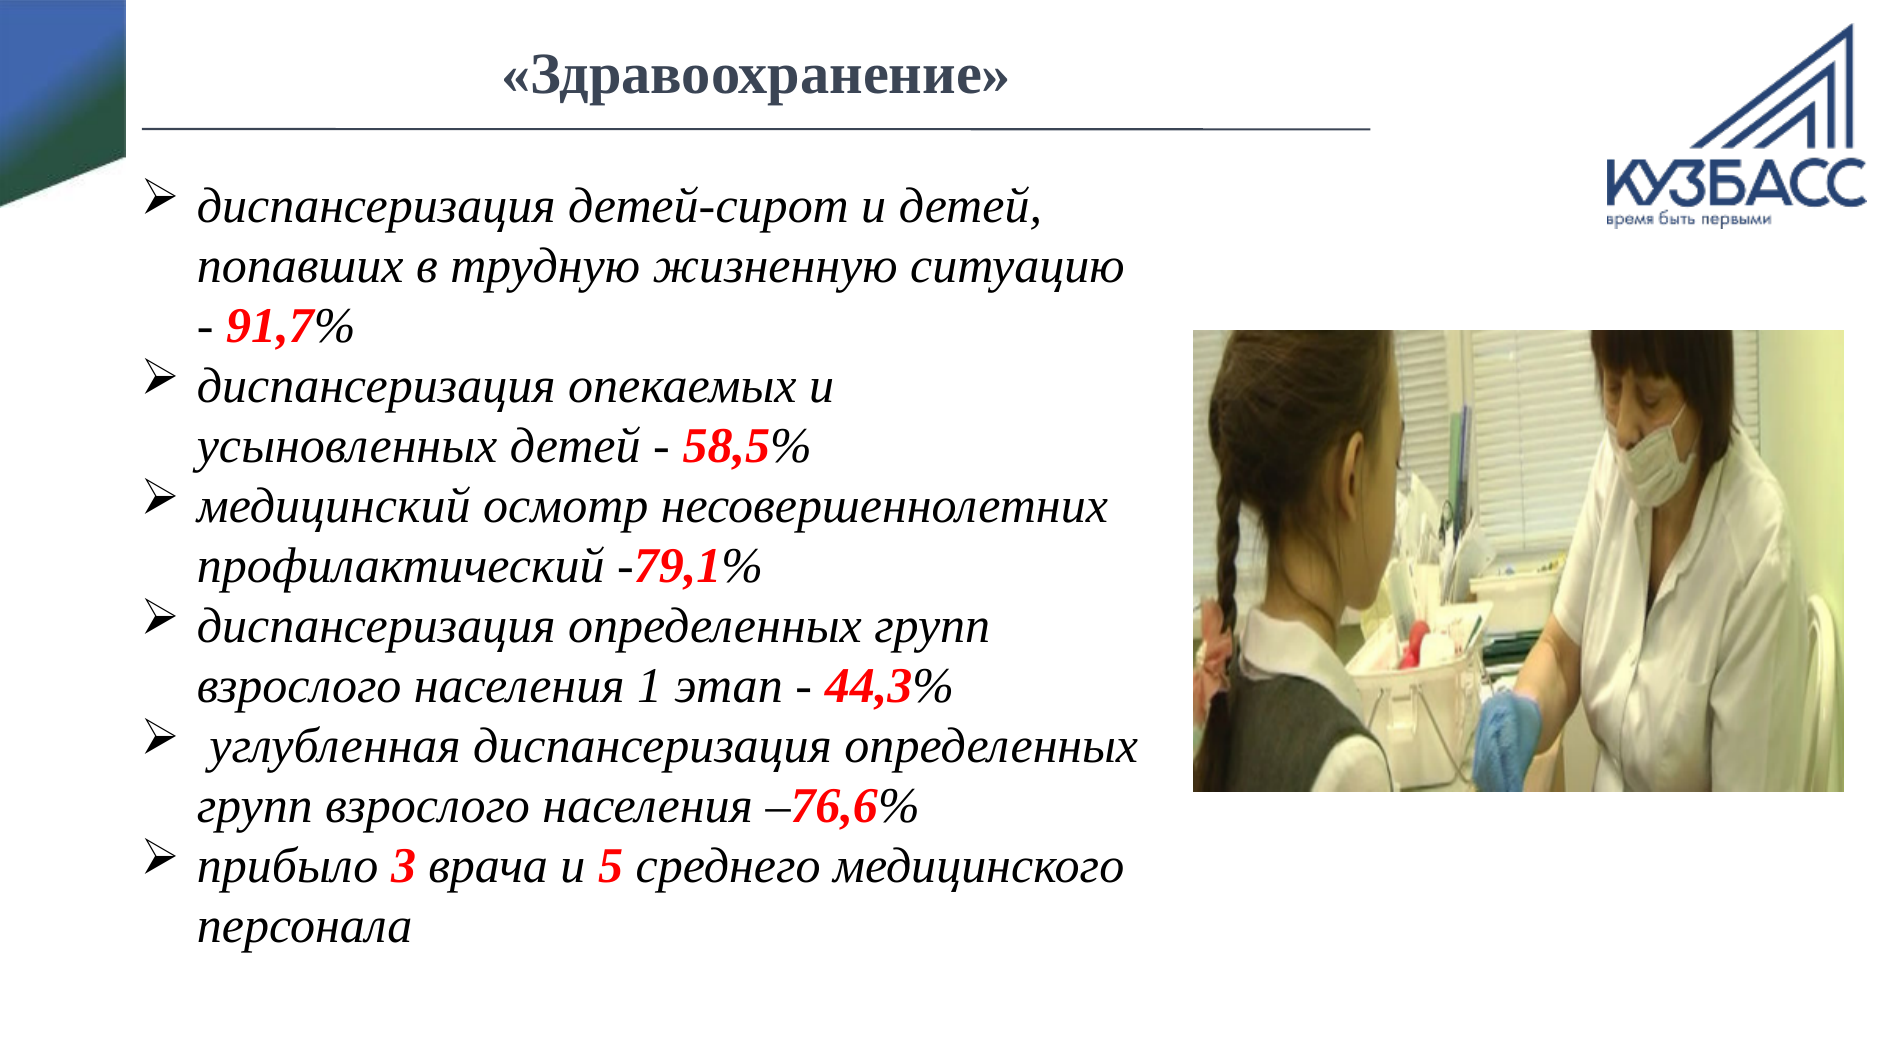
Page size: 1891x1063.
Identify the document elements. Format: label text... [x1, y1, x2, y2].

picture [0, 0, 127, 208]
text_box «Здравоохранение» [486, 28, 1026, 113]
text_box диспансеризация детей-сирот и детей, попавших в трудную жизненную ситуацию - 91,7% диспансеризация опекаемых и усыновленных детей - 58,5% медицинский осмотр несовершеннолетних профилактический -79,1% диспансеризация определенных групп взрослого населения 1 этап - 44,3% углубленная диспансеризация определенных групп взрослого населения –76,6% прибыло 3 врача и 5 среднего медицинского персонала [125, 165, 1158, 961]
picture [1607, 23, 1867, 229]
picture [1192, 330, 1844, 792]
